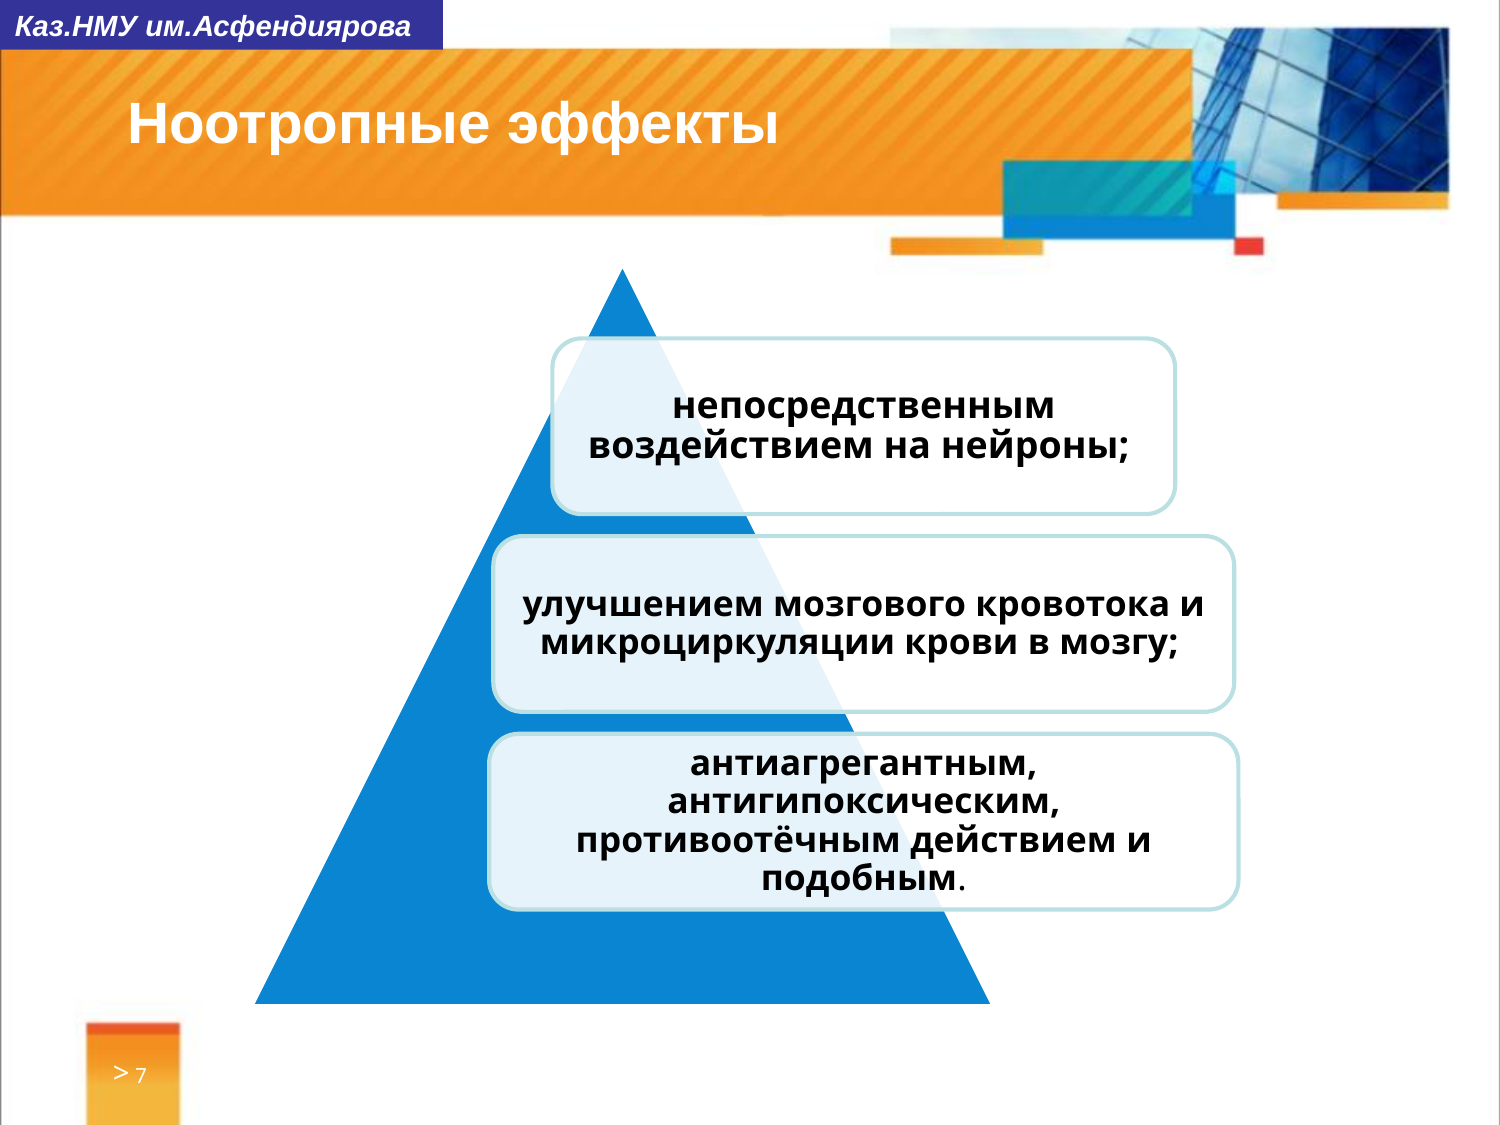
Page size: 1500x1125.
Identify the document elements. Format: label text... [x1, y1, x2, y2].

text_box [88, 263, 1402, 1007]
slide_number > 7 [17, 1046, 243, 1125]
picture [0, 0, 1500, 1125]
text_box Ноотропные эффекты [112, 78, 804, 163]
text_box Каз.НМУ им.Асфендиярова [0, 0, 443, 50]
